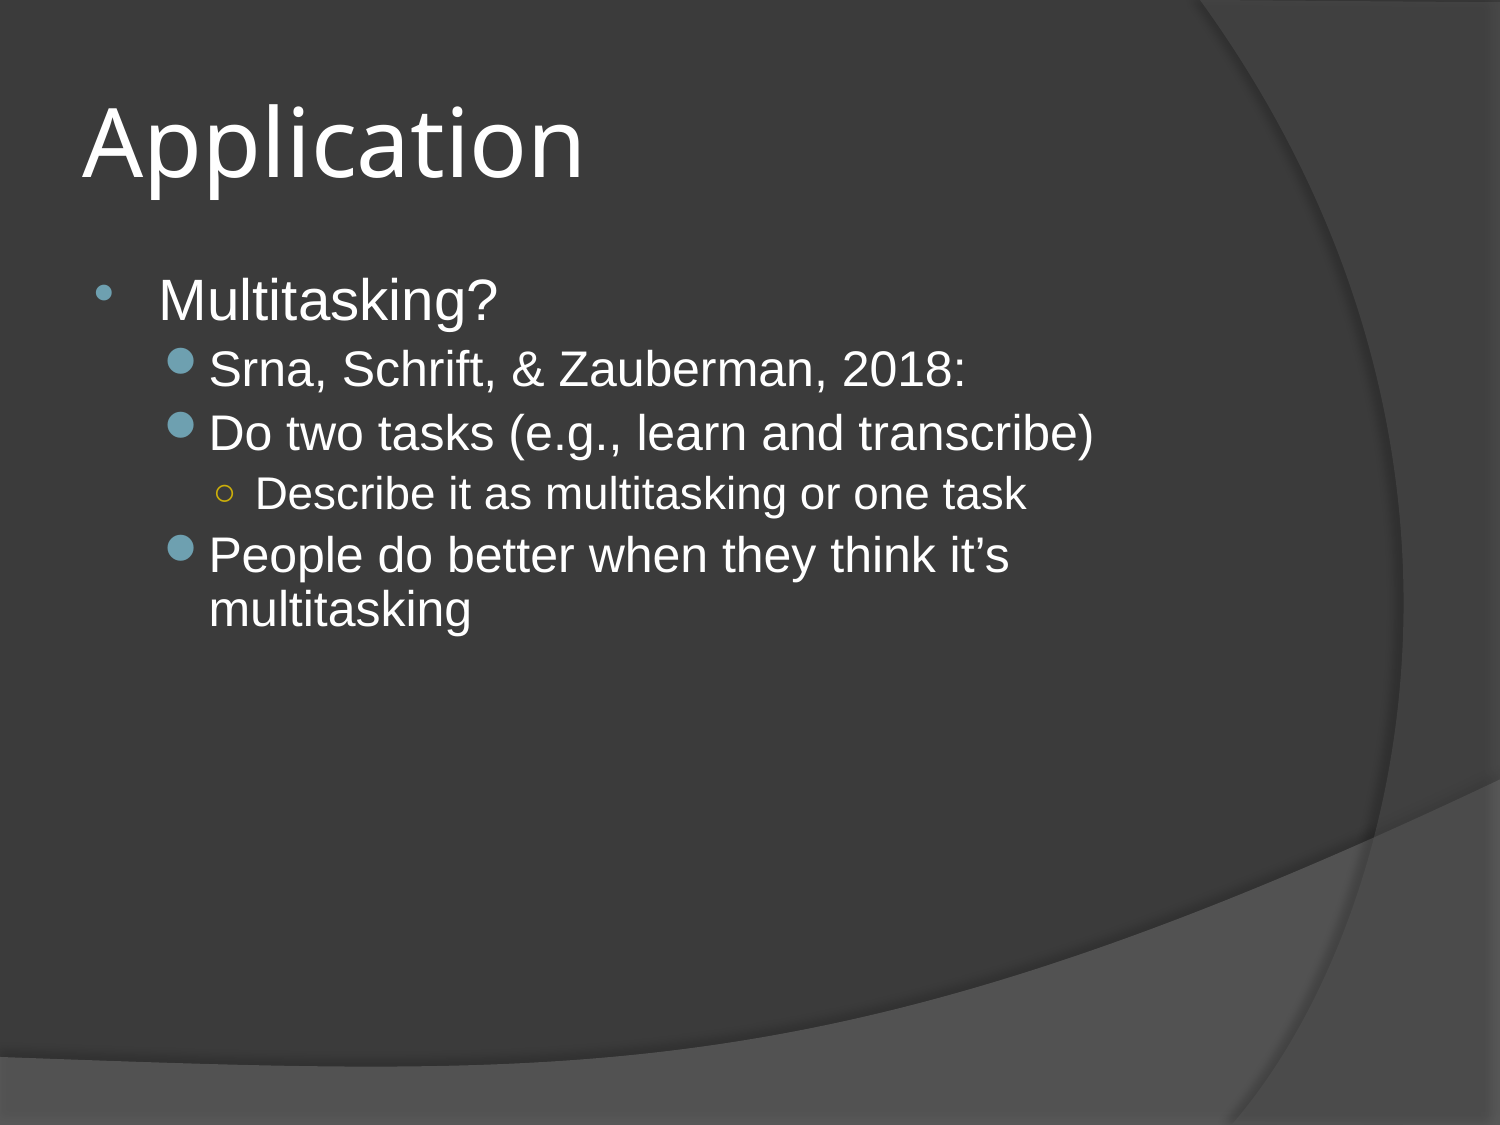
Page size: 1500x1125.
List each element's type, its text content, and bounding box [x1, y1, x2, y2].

title Application [75, 45, 1300, 233]
list Multitasking? Srna, Schrift, & Zauberman, 2018: Do two tasks (e.g., learn and transcribe) Describe it as multitasking or one task People do better when they think it’s multitasking [75, 262, 1300, 1005]
